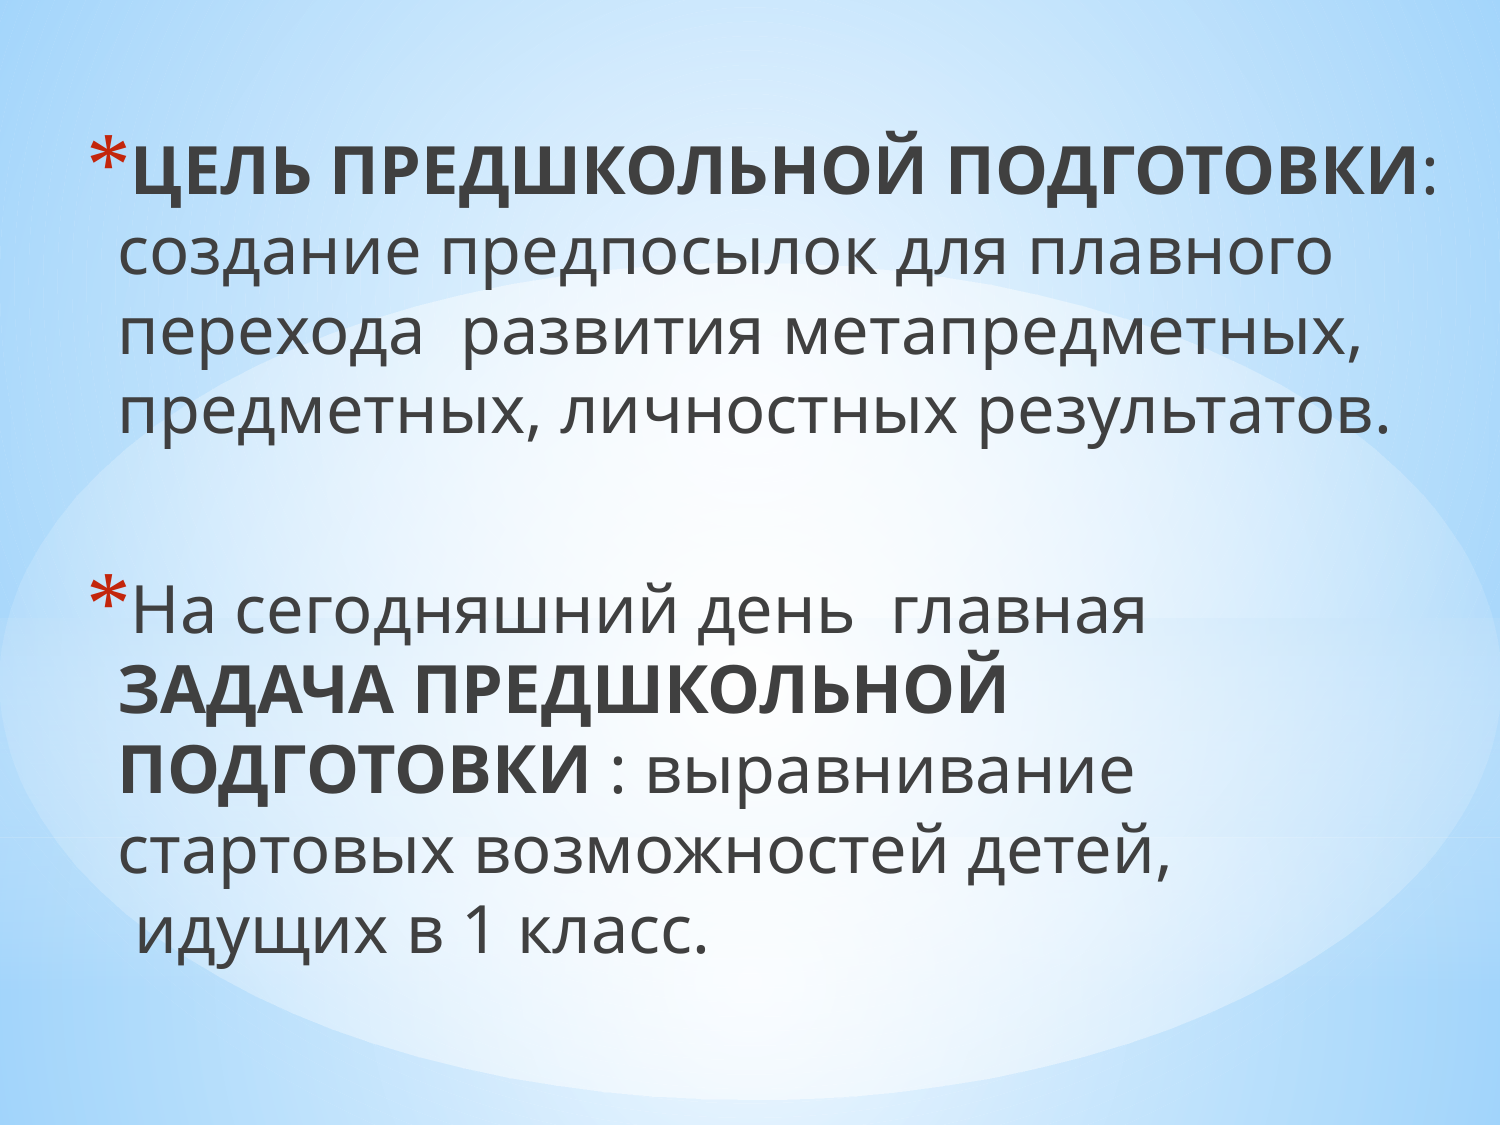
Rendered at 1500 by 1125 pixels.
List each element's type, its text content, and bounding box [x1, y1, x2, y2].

list ЦЕЛЬ ПРЕДШКОЛЬНОЙ ПОДГОТОВКИ: создание предпосылок для плавного перехода развития метапредметных, предметных, личностных результатов. На сегодняшний день главная ЗАДАЧА ПРЕДШКОЛЬНОЙ ПОДГОТОВКИ : выравнивание стартовых возможностей детей, идущих в 1 класс. [64, 120, 1459, 690]
